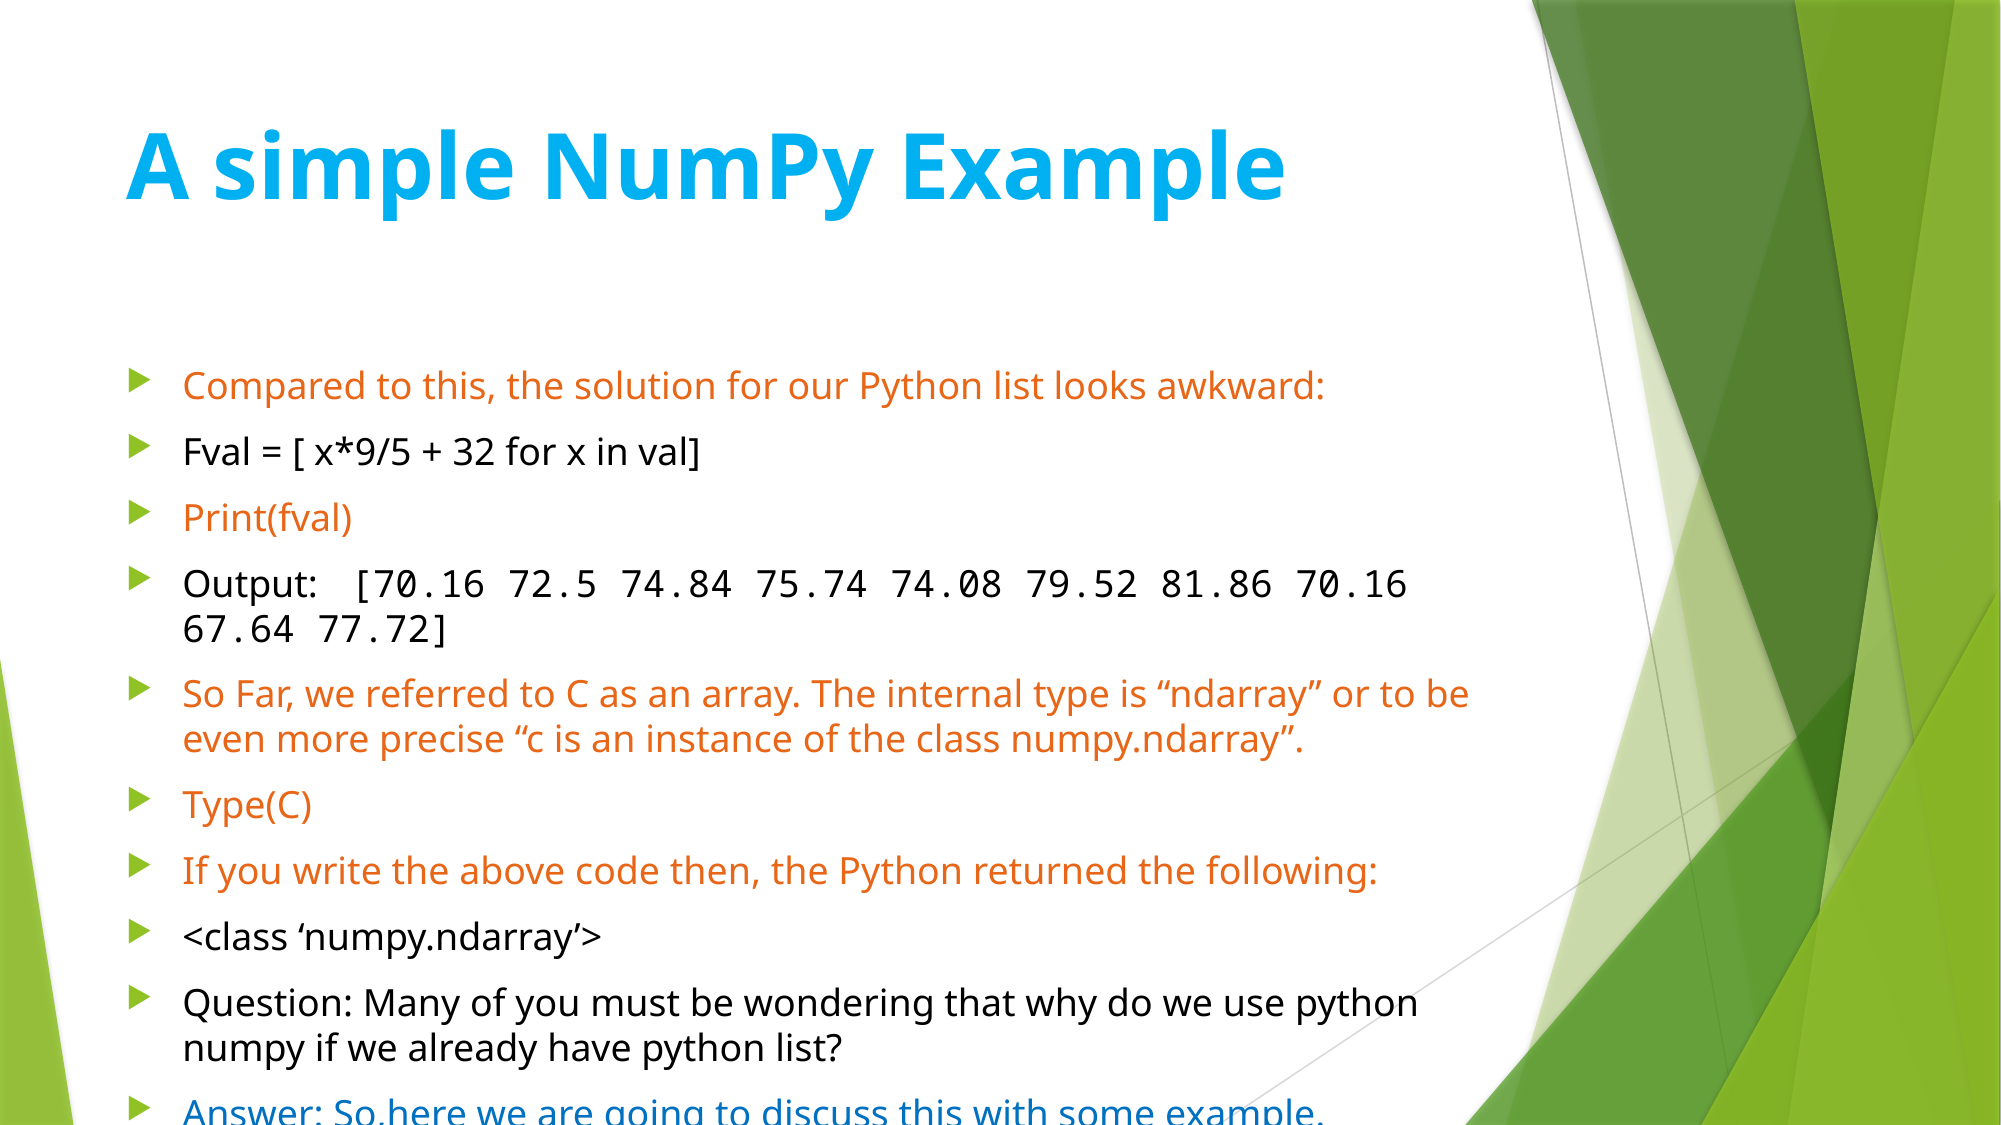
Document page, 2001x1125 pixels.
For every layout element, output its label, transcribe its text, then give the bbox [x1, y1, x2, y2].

title A simple NumPy Example [111, 99, 1522, 317]
list Compared to this, the solution for our Python list looks awkward: Fval = [ x*9/5 + 32 for x in val] Print(fval) Output: [70.16 72.5 74.84 75.74 74.08 79.52 81.86 70.16 67.64 77.72] So Far, we referred to C as an array. The internal type is “ndarray” or to be even more precise “c is an instance of the class numpy.ndarray”. Type(C) If you write the above code then, the Python returned the following: <class ‘numpy.ndarray’> Question: Many of you must be wondering that why do we use python numpy if we already have python list? Answer: So,here we are going to discuss this with some example. [111, 354, 1522, 1125]
